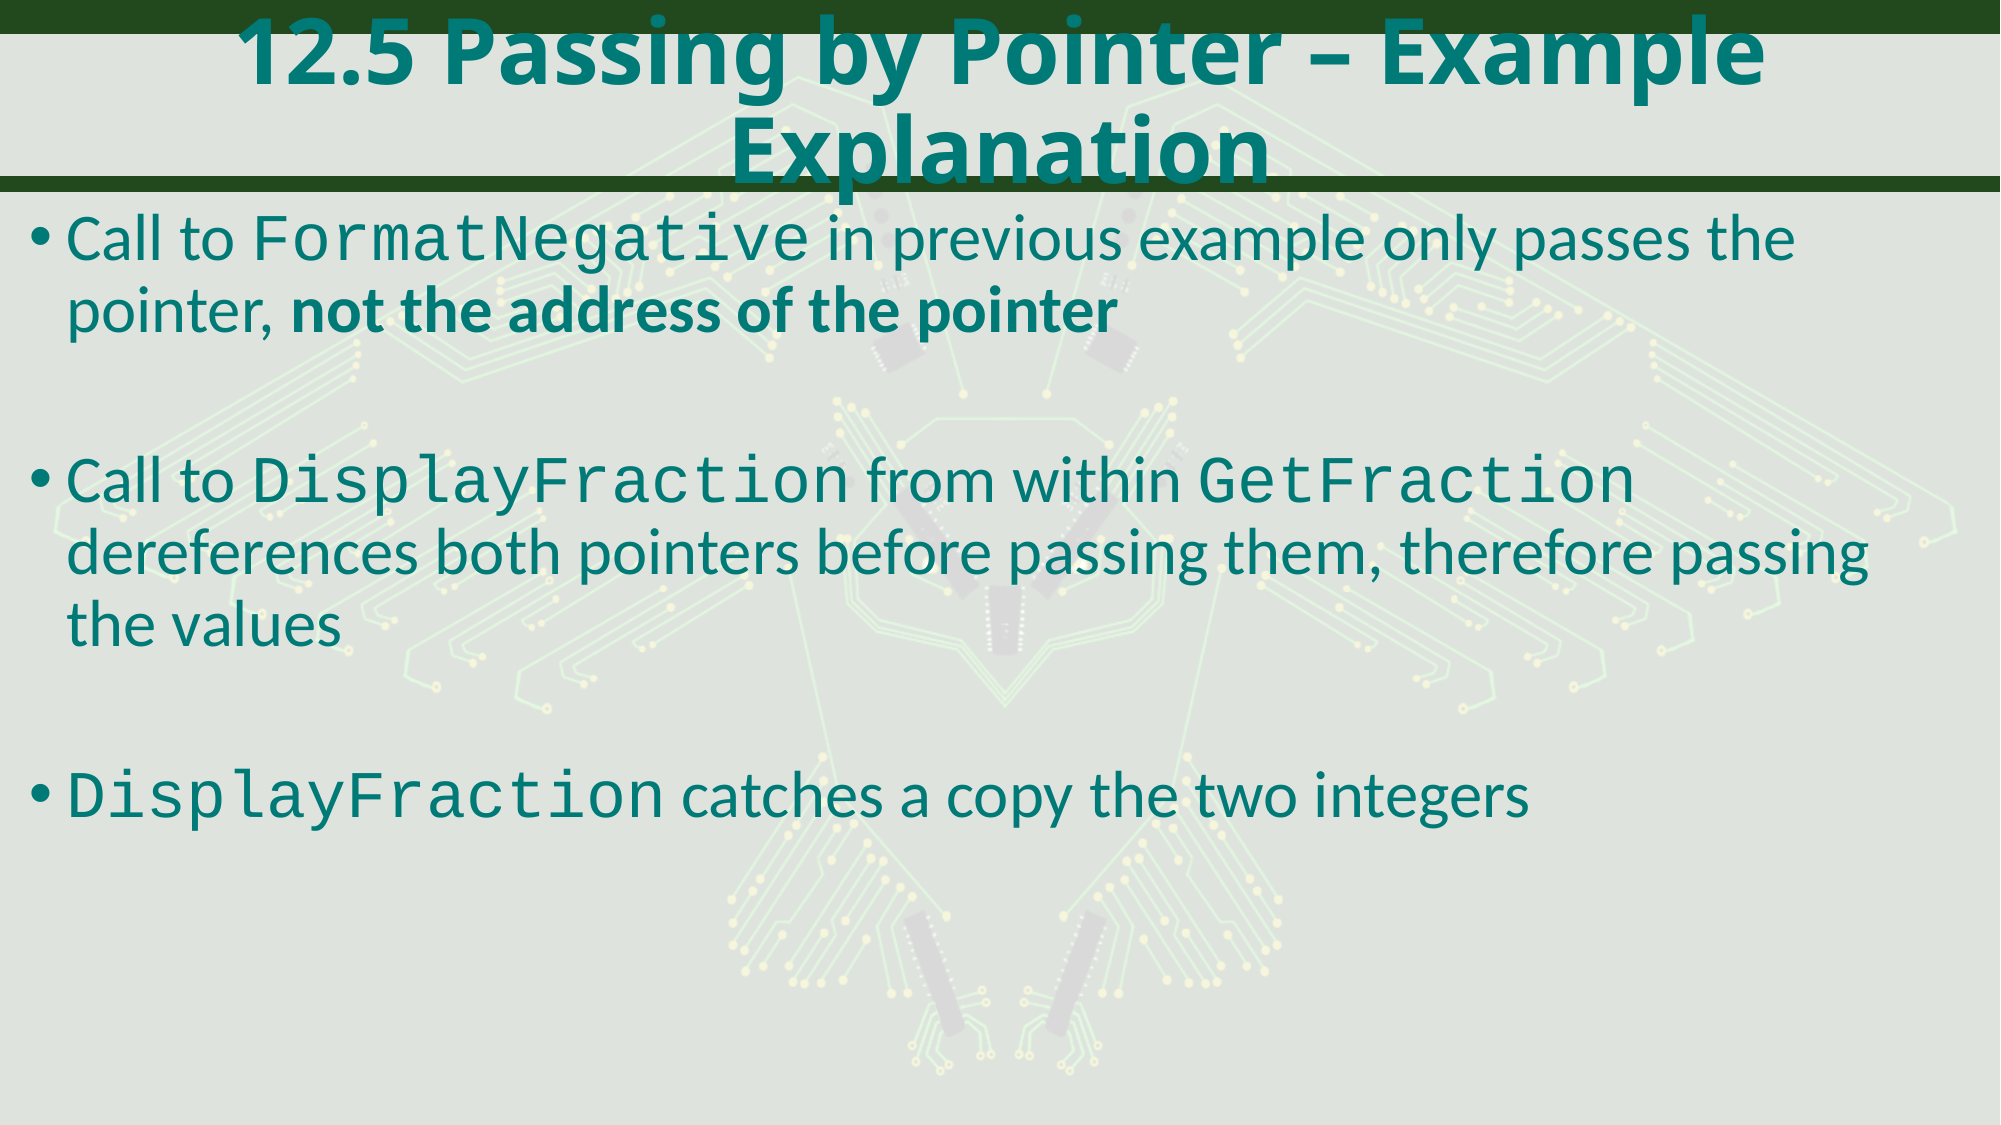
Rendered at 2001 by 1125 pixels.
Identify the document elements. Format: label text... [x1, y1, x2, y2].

title 12.5 Passing by Pointer – Example Explanation [13, 36, 1989, 173]
list Call to FormatNegative in previous example only passes the pointer, not the address of the pointer Call to DisplayFraction from within GetFraction dereferences both pointers before passing them, therefore passing the values DisplayFraction catches a copy the two integers [13, 195, 1989, 1014]
